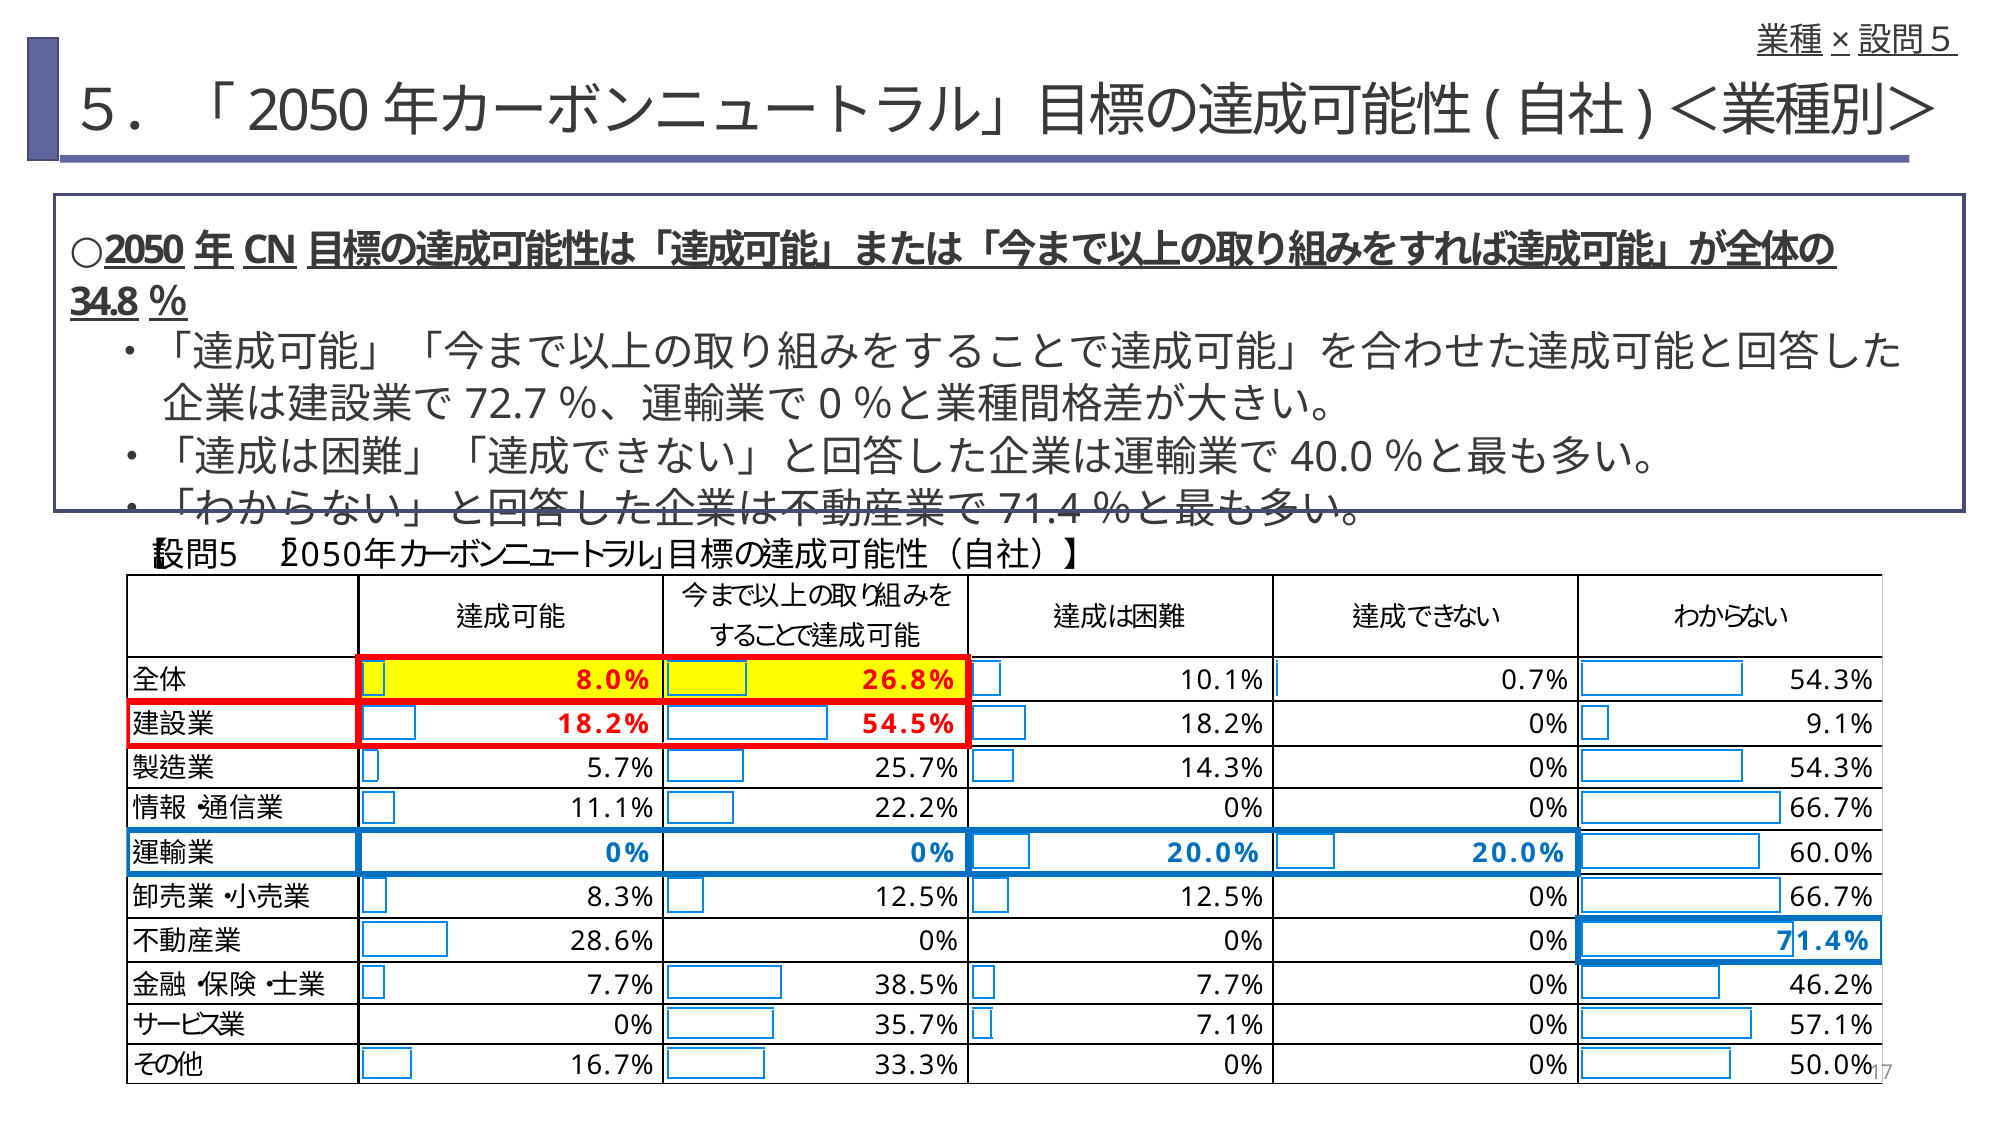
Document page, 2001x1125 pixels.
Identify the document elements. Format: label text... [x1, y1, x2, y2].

text_box ○2050年CN目標の達成可能性は「達成可能」または「今まで以上の取り組みをすれば達成可能」が全体の34.8％ ・「達成可能」「今まで以上の取り組みをすることで達成可能」を合わせた達成可能と回答した 企業は建設業で72.7％、運輸業で0％と業種間格差が大きい。 ・「達成は困難」「達成できない」と回答した企業は運輸業で40.0％と最も多い。 ・「わからない」と回答した企業は不動産業で71.4％と最も多い。 [54, 512, 1935, 539]
slide_number 17 [1446, 1042, 1908, 1103]
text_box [126, 527, 1885, 1086]
text_box [54, 194, 1965, 512]
text_box 業種×設問５ [1741, 10, 1993, 67]
title ５．「2050年カーボンニュートラル」目標の達成可能性(自社)＜業種別＞ [54, 28, 1984, 151]
